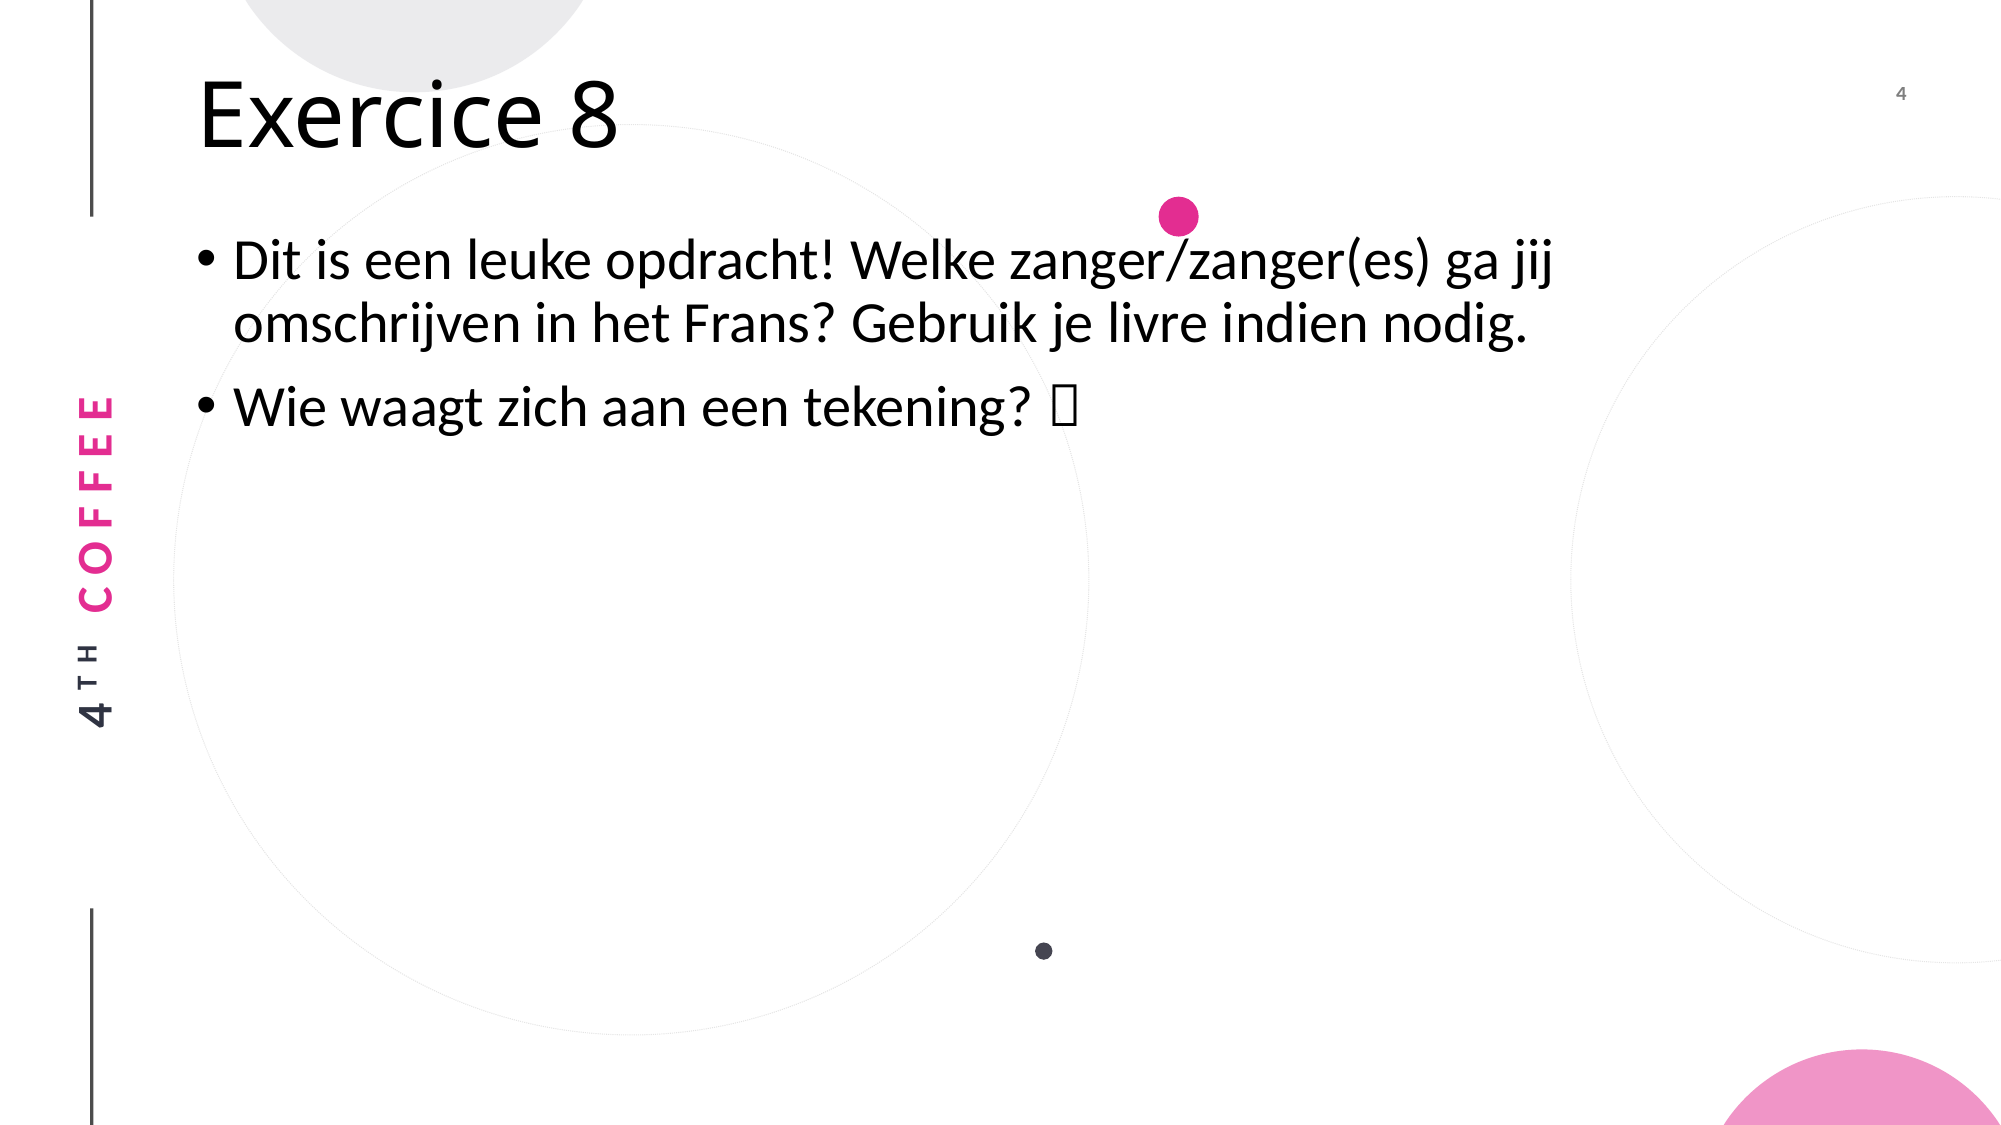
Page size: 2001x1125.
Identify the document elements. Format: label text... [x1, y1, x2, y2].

title Exercice 8 [181, 59, 1863, 176]
list Dit is een leuke opdracht! Welke zanger/zanger(es) ga jij omschrijven in het Frans? Gebruik je livre indien nodig. Wie waagt zich aan een tekening?  [181, 221, 1863, 1014]
